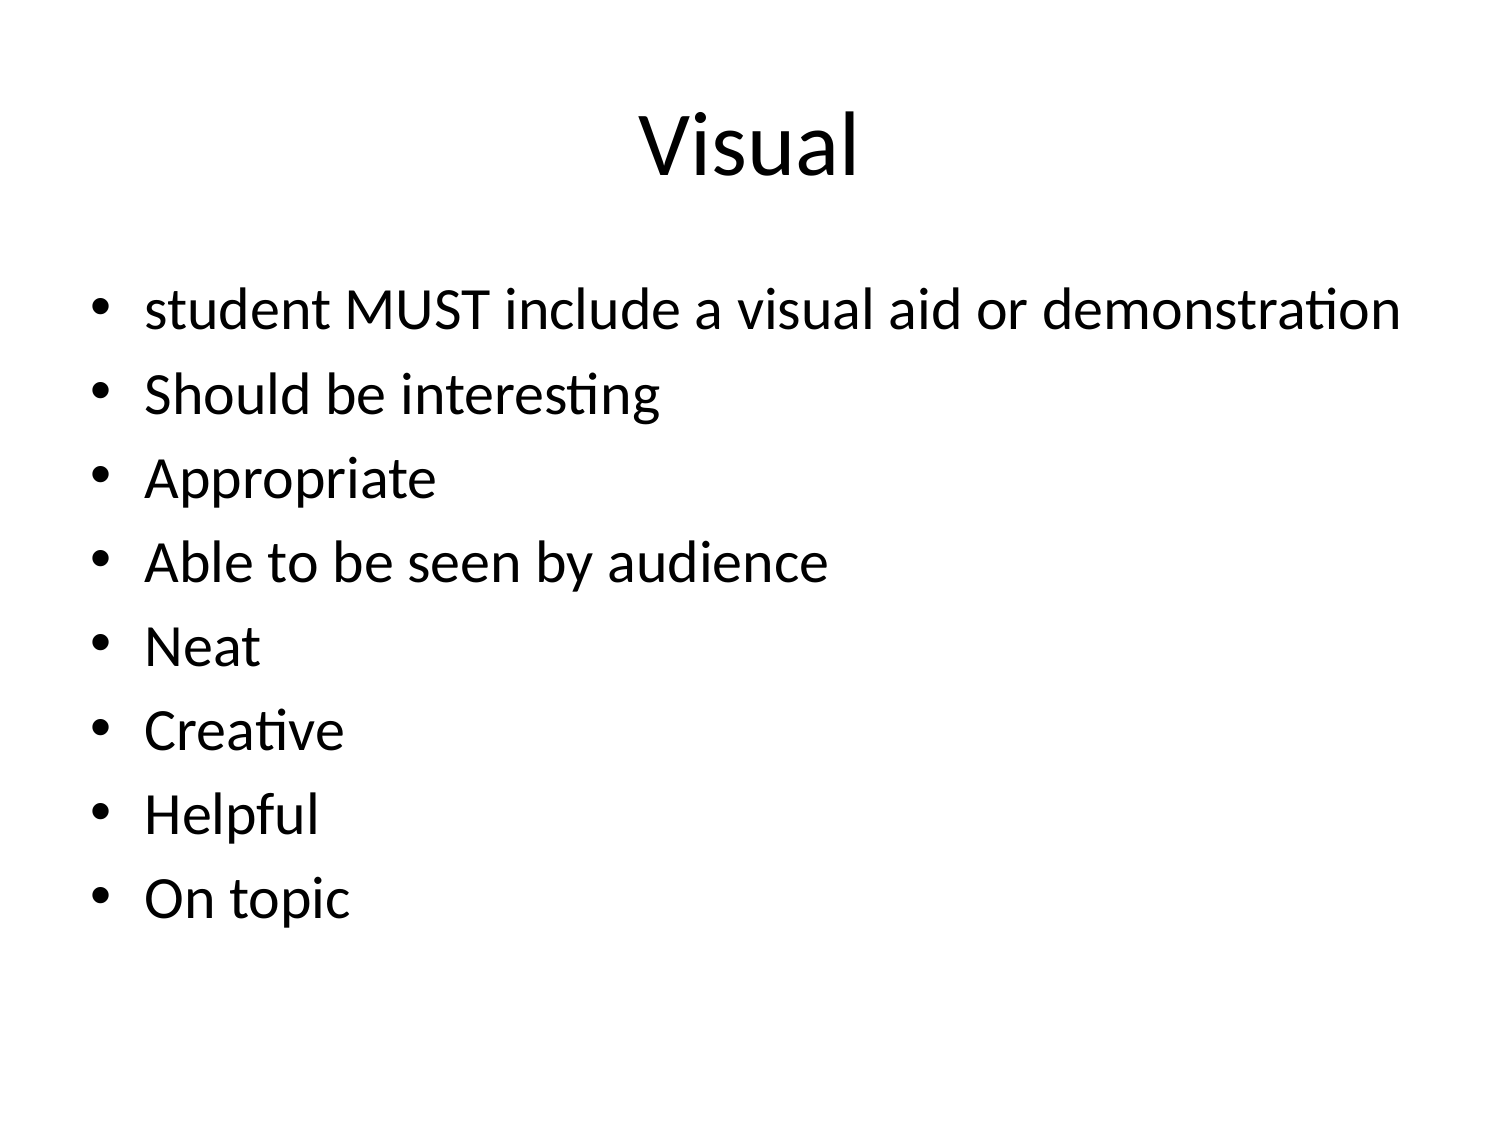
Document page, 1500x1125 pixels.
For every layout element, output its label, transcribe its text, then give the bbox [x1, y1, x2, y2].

title Visual [75, 45, 1425, 233]
list student MUST include a visual aid or demonstration Should be interesting Appropriate Able to be seen by audience Neat Creative Helpful On topic [75, 262, 1425, 1005]
